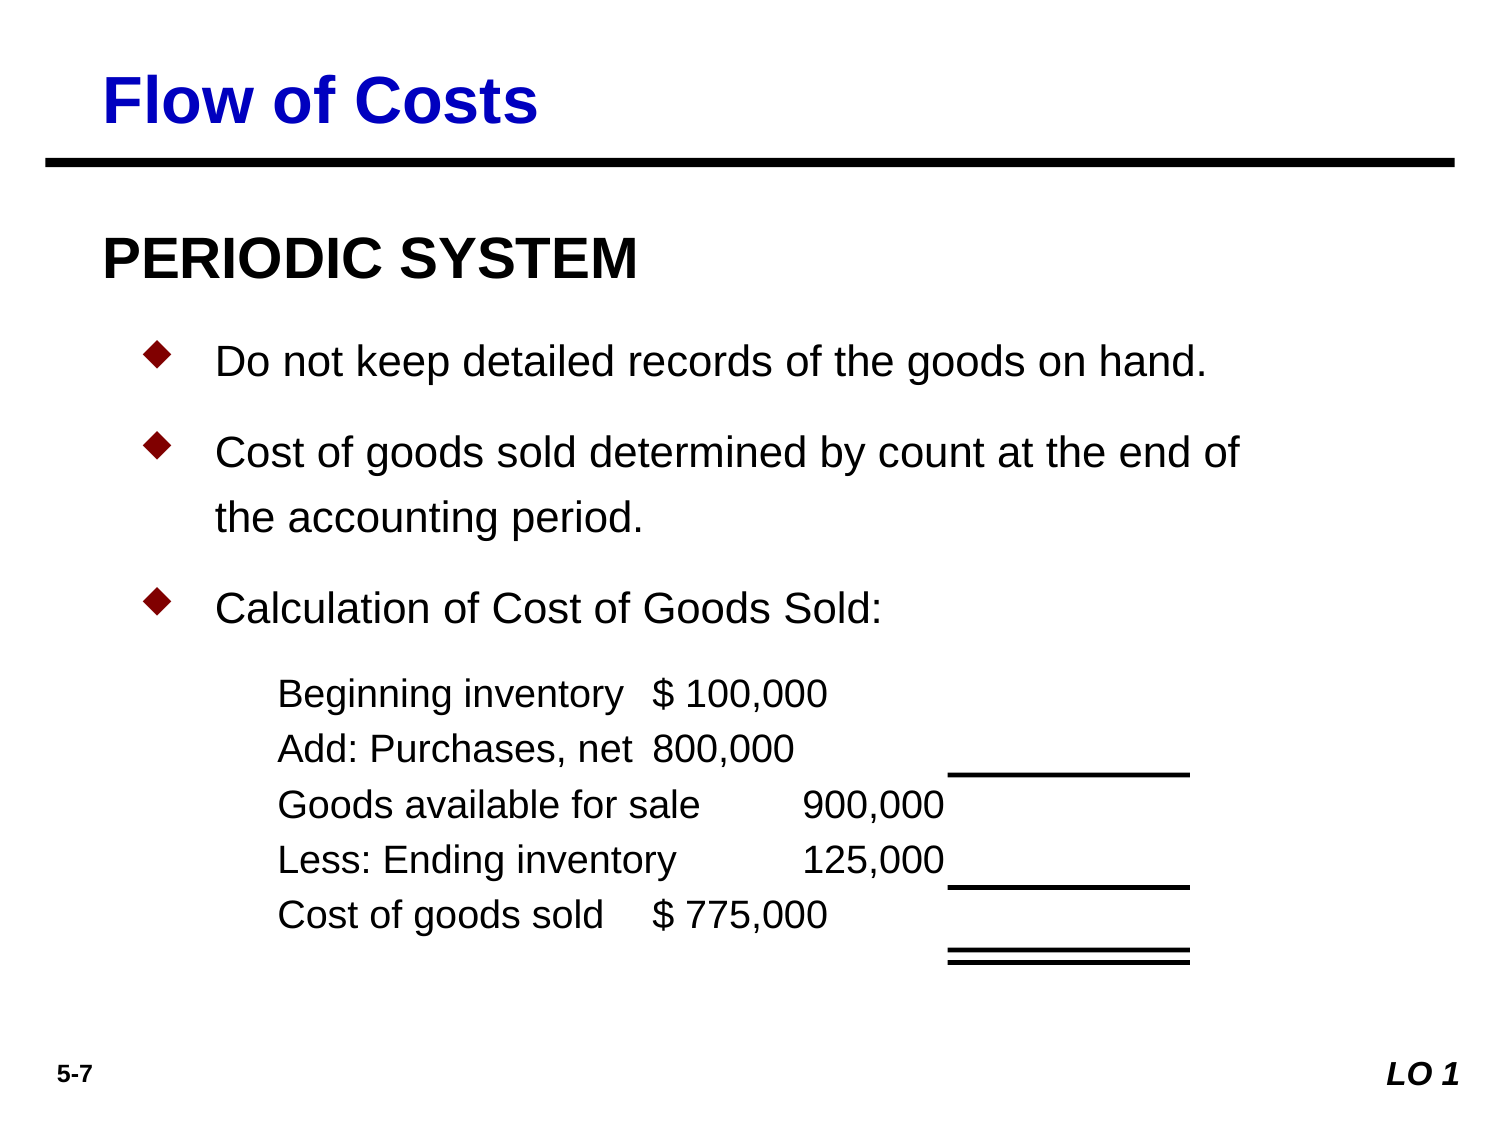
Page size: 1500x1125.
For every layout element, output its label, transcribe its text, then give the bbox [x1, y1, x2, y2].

text_box Do not keep detailed records of the goods on hand. Cost of goods sold determined by count at the end of the accounting period. Calculation of Cost of Goods Sold: [87, 312, 1300, 640]
text_box LO 1 [1350, 1044, 1475, 1100]
text_box Flow of Costs [87, 50, 1338, 142]
text_box PERIODIC SYSTEM [87, 212, 863, 298]
text_box Beginning inventory $ 100,000 Add: Purchases, net 800,000 Goods available for sale 900,000 Less: Ending inventory 125,000 Cost of goods sold $ 775,000 [262, 660, 1188, 945]
